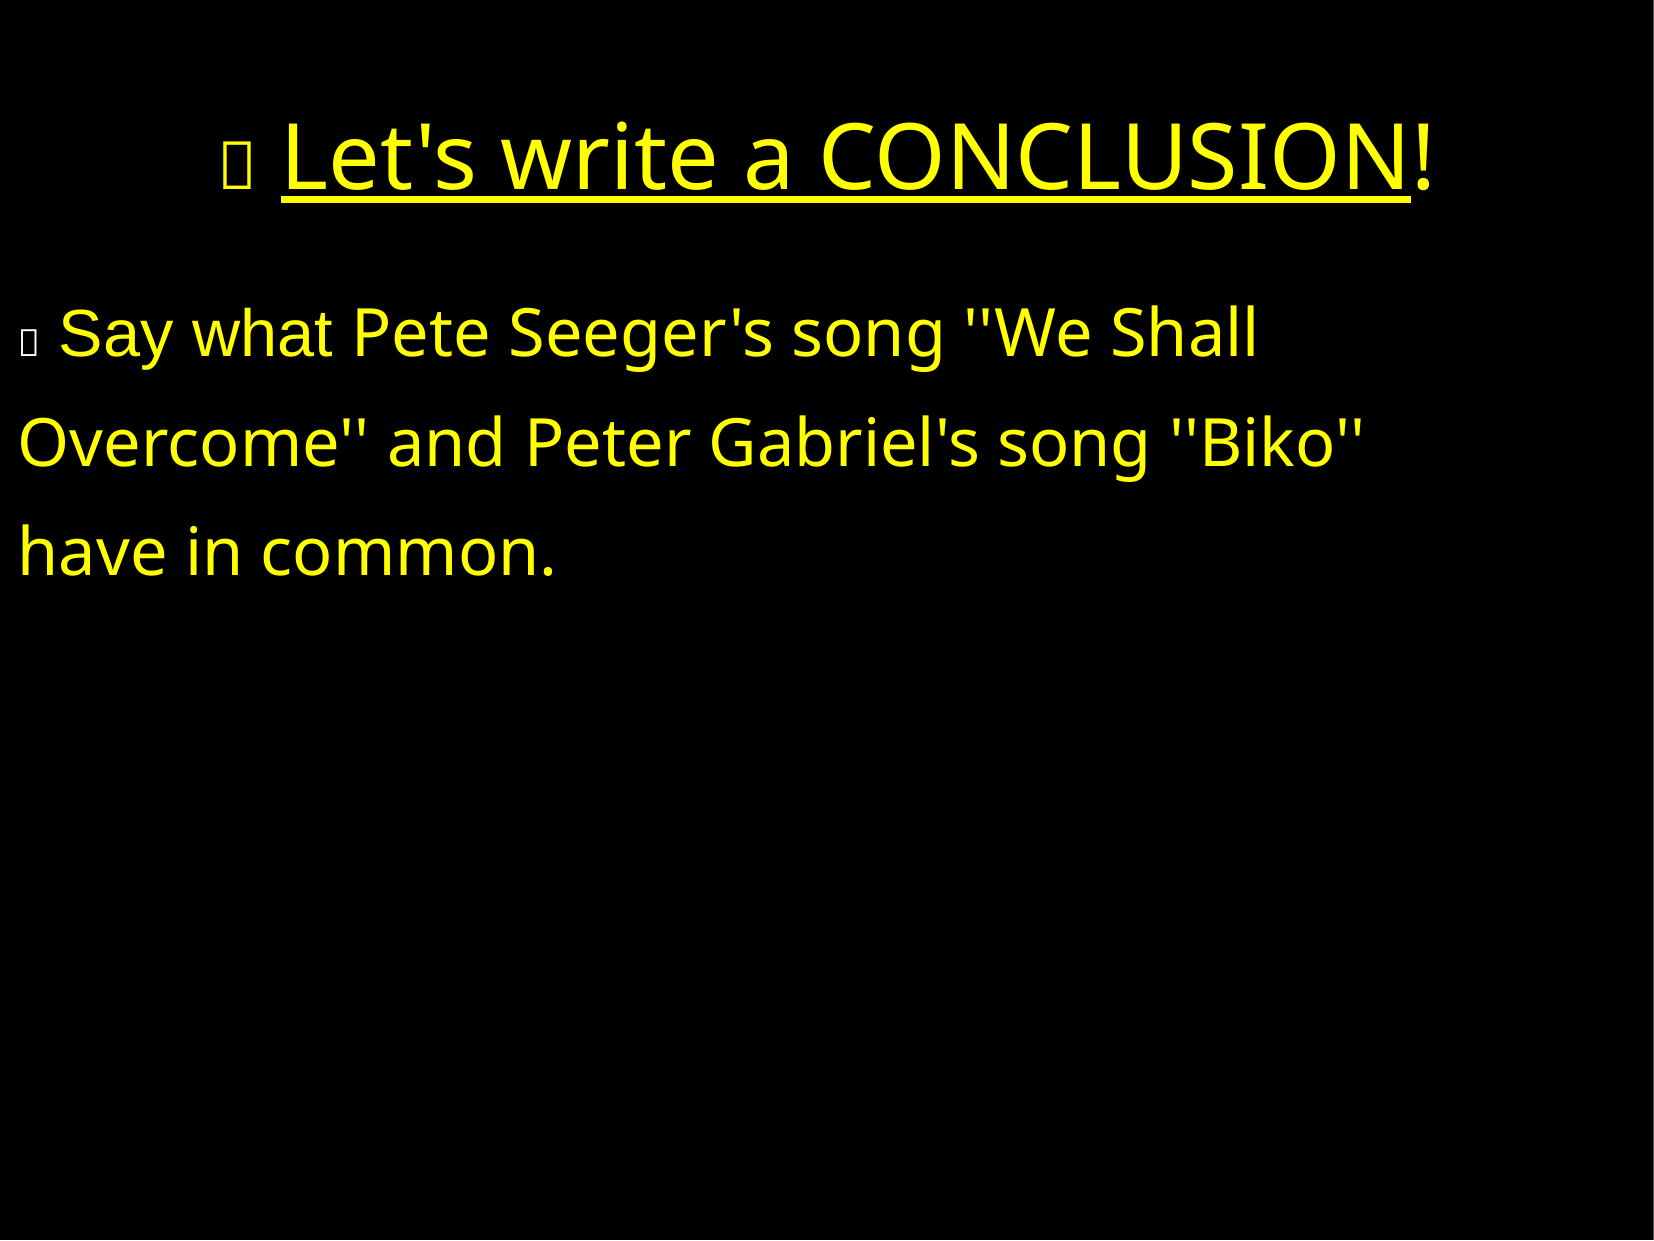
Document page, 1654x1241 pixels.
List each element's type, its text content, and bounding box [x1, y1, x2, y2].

list  Say what Pete Seeger's song ''We Shall Overcome'' and Peter Gabriel's song ''Biko'' have in common. [0, 290, 1571, 1010]
title  Let's write a CONCLUSION! [82, 49, 1571, 257]
